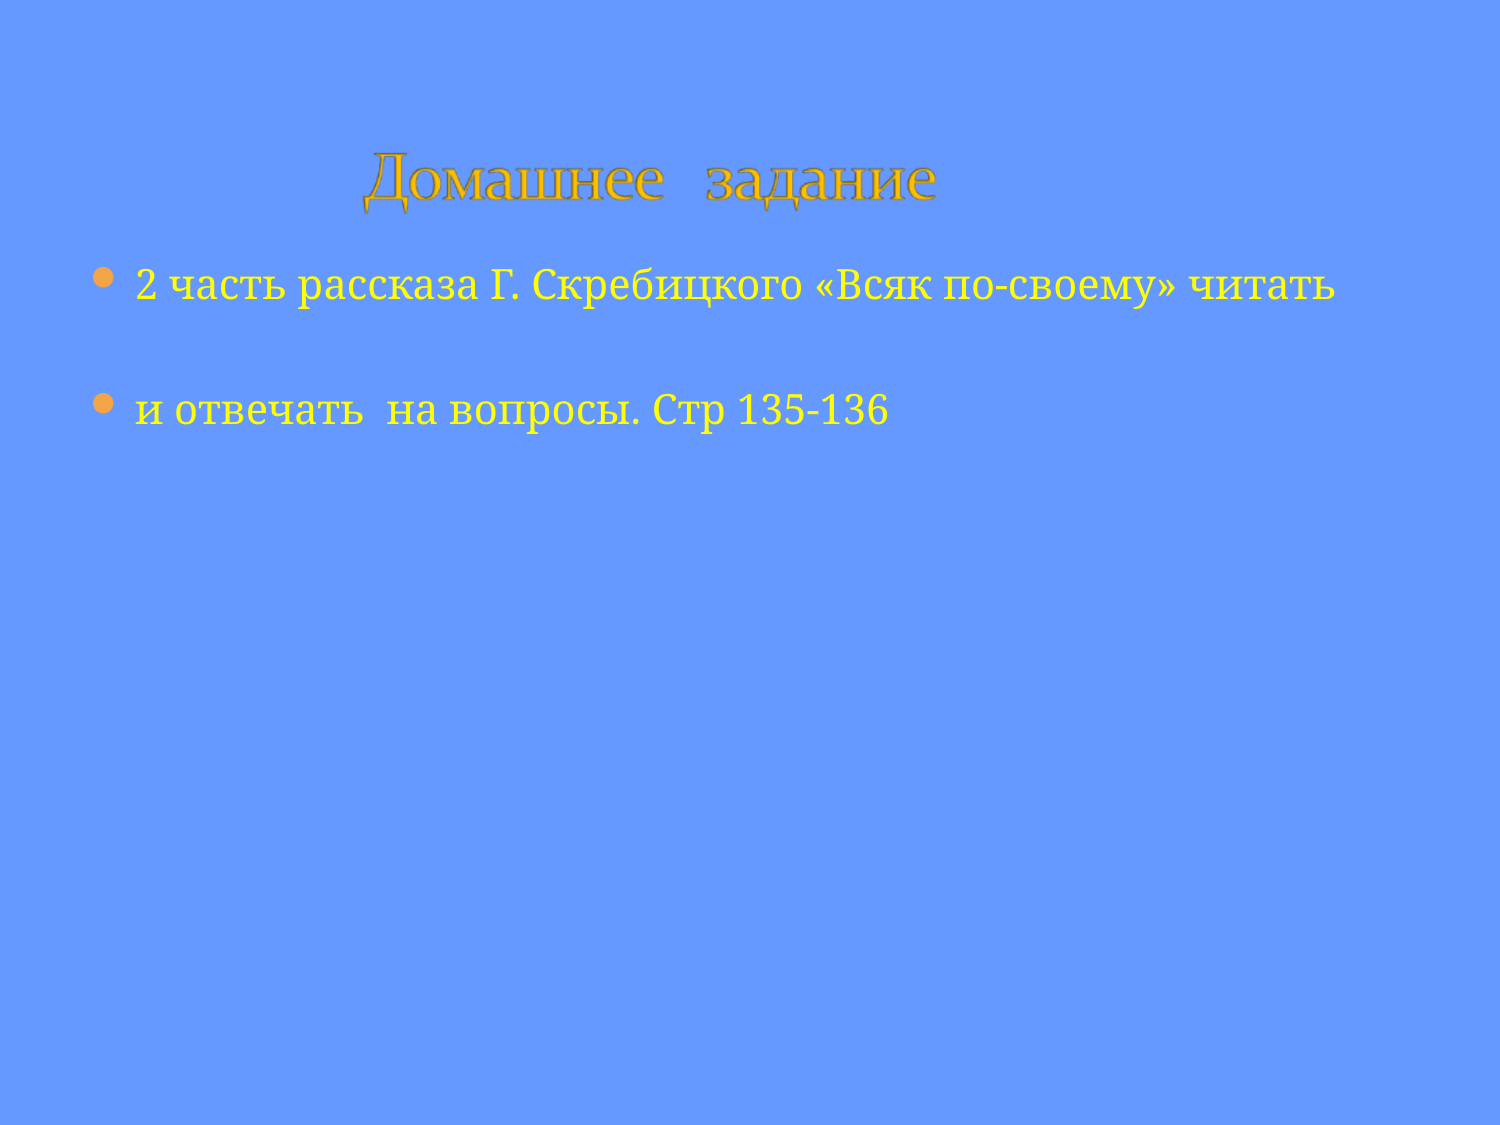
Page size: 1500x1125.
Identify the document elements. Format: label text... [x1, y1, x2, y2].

list 2 часть рассказа Г. Скребицкого «Всяк по-своему» читать и отвечать на вопросы. Стр 135-136 [74, 249, 1426, 1001]
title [76, 26, 1425, 225]
